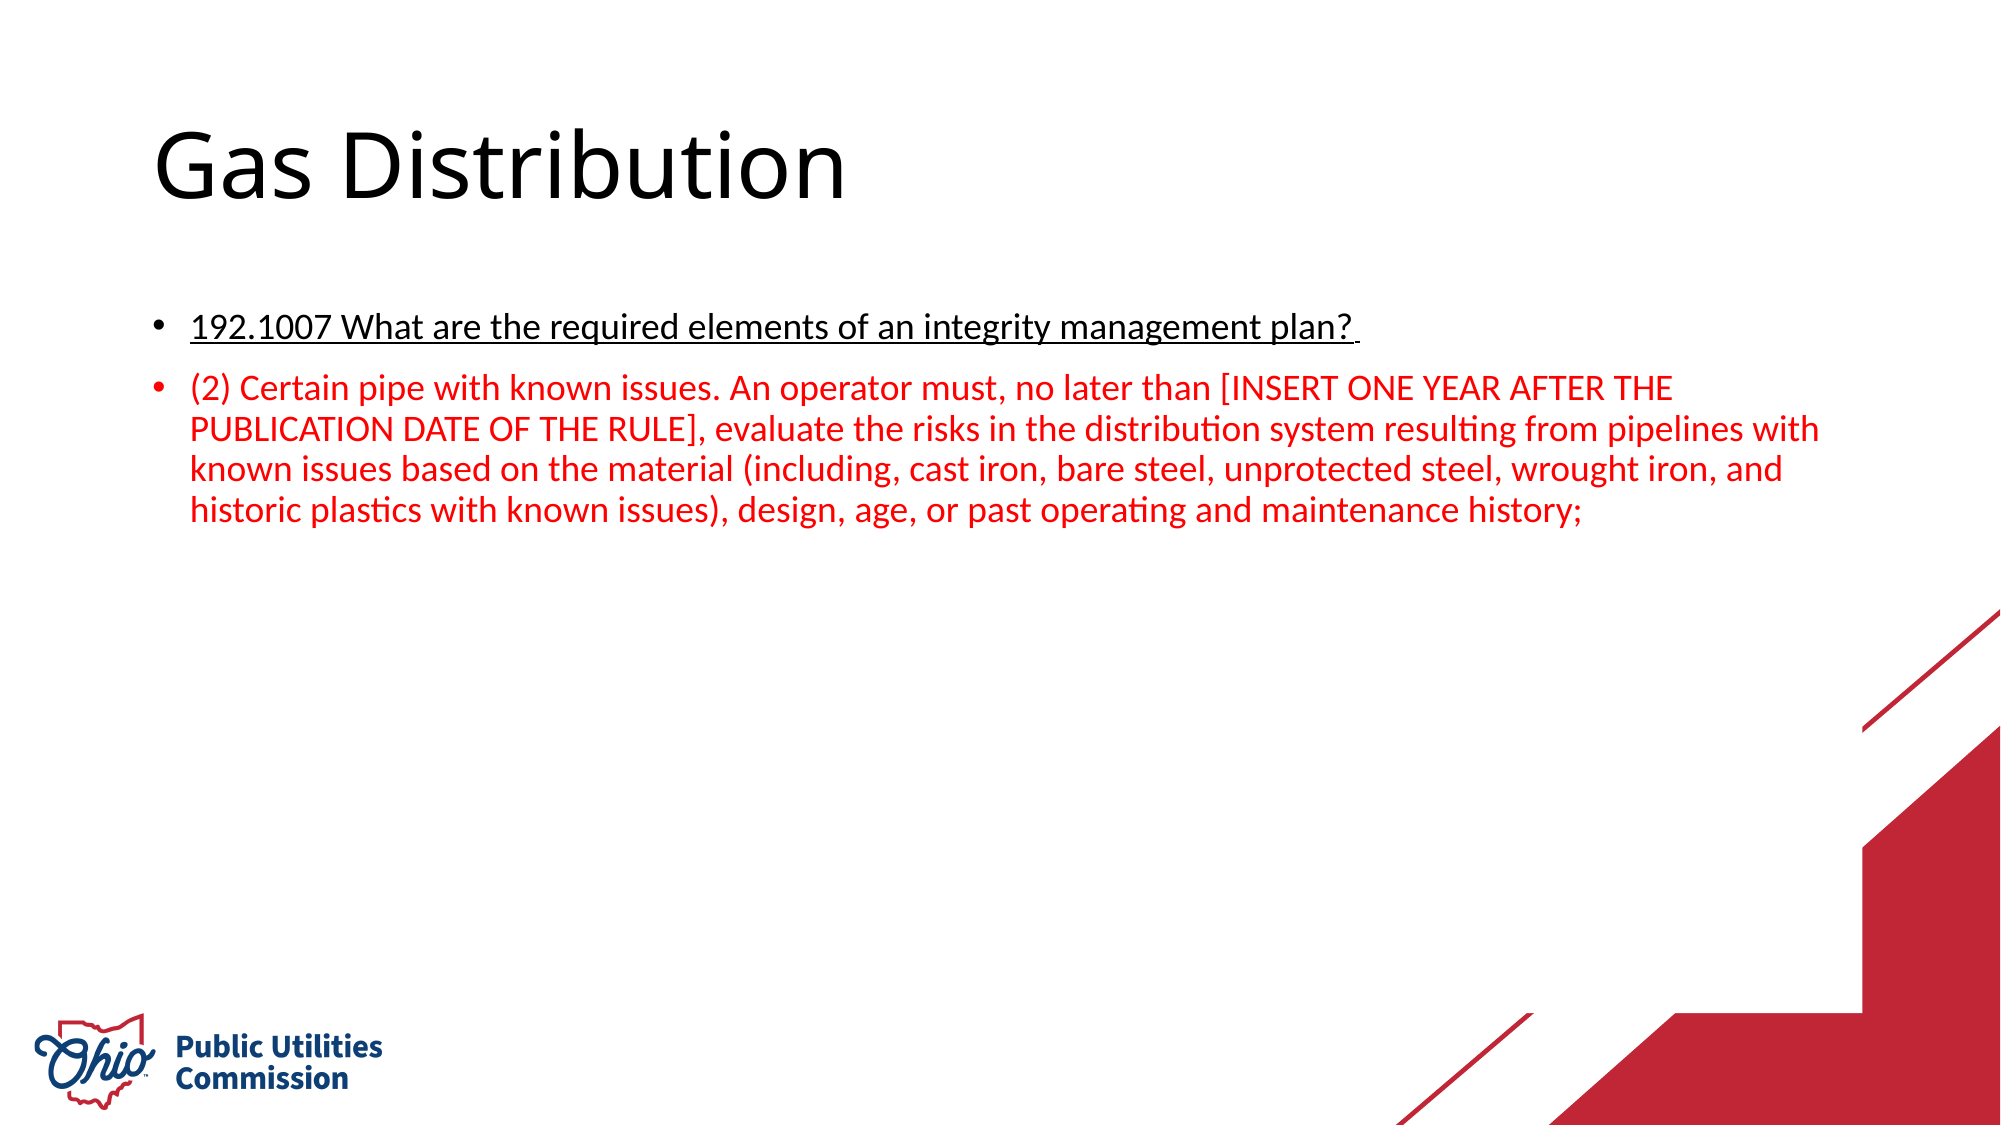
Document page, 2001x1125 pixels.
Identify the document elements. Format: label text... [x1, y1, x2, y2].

title Gas Distribution [137, 59, 1863, 278]
list 192.1007 What are the required elements of an integrity management plan? (2) Certain pipe with known issues. An operator must, no later than [INSERT ONE YEAR AFTER THE PUBLICATION DATE OF THE RULE], evaluate the risks in the distribution system resulting from pipelines with known issues based on the material (including, cast iron, bare steel, unprotected steel, wrought iron, and historic plastics with known issues), design, age, or past operating and maintenance history; [137, 299, 1863, 1014]
picture [34, 1013, 382, 1110]
